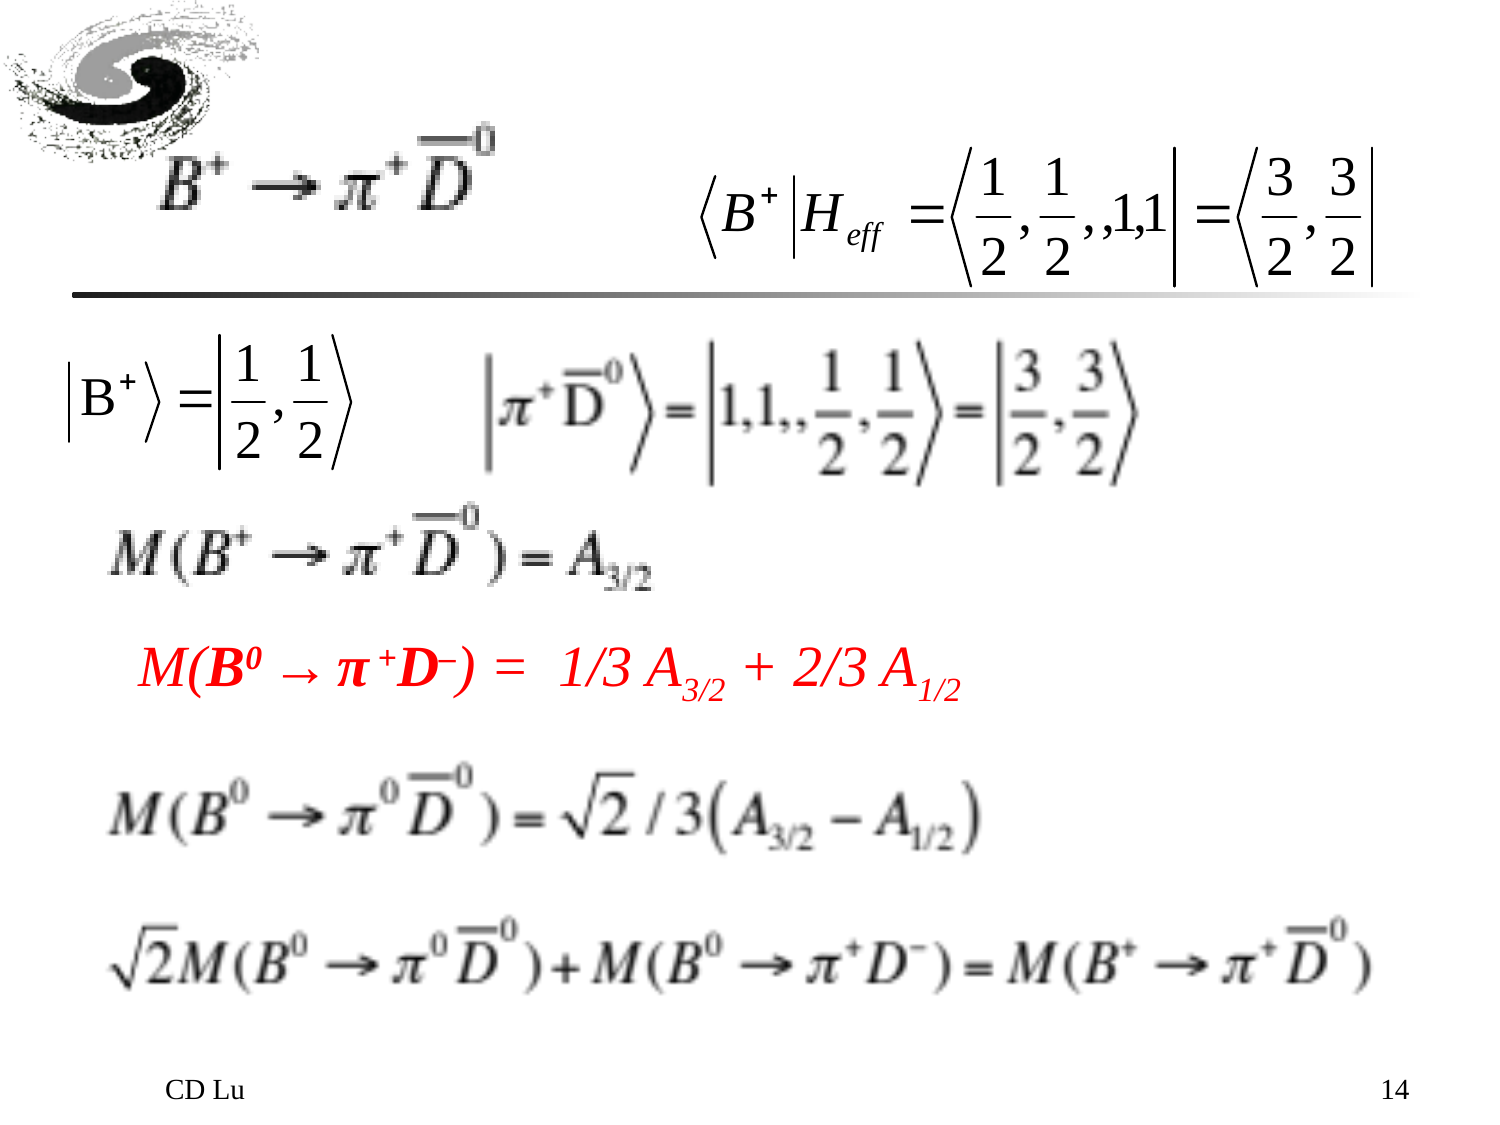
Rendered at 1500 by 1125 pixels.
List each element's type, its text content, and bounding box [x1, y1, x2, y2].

text_box M(B0 → π +D–) = 1/3 A3/2 + 2/3 A1/2 [123, 621, 1383, 716]
slide_number CD Lu [149, 1037, 463, 1113]
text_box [100, 488, 656, 601]
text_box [147, 106, 505, 221]
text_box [100, 751, 987, 867]
picture [0, 0, 259, 175]
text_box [100, 905, 1376, 1004]
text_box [690, 136, 1389, 297]
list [58, 324, 364, 480]
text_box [479, 327, 1140, 492]
slide_number 14 [1112, 1037, 1426, 1113]
